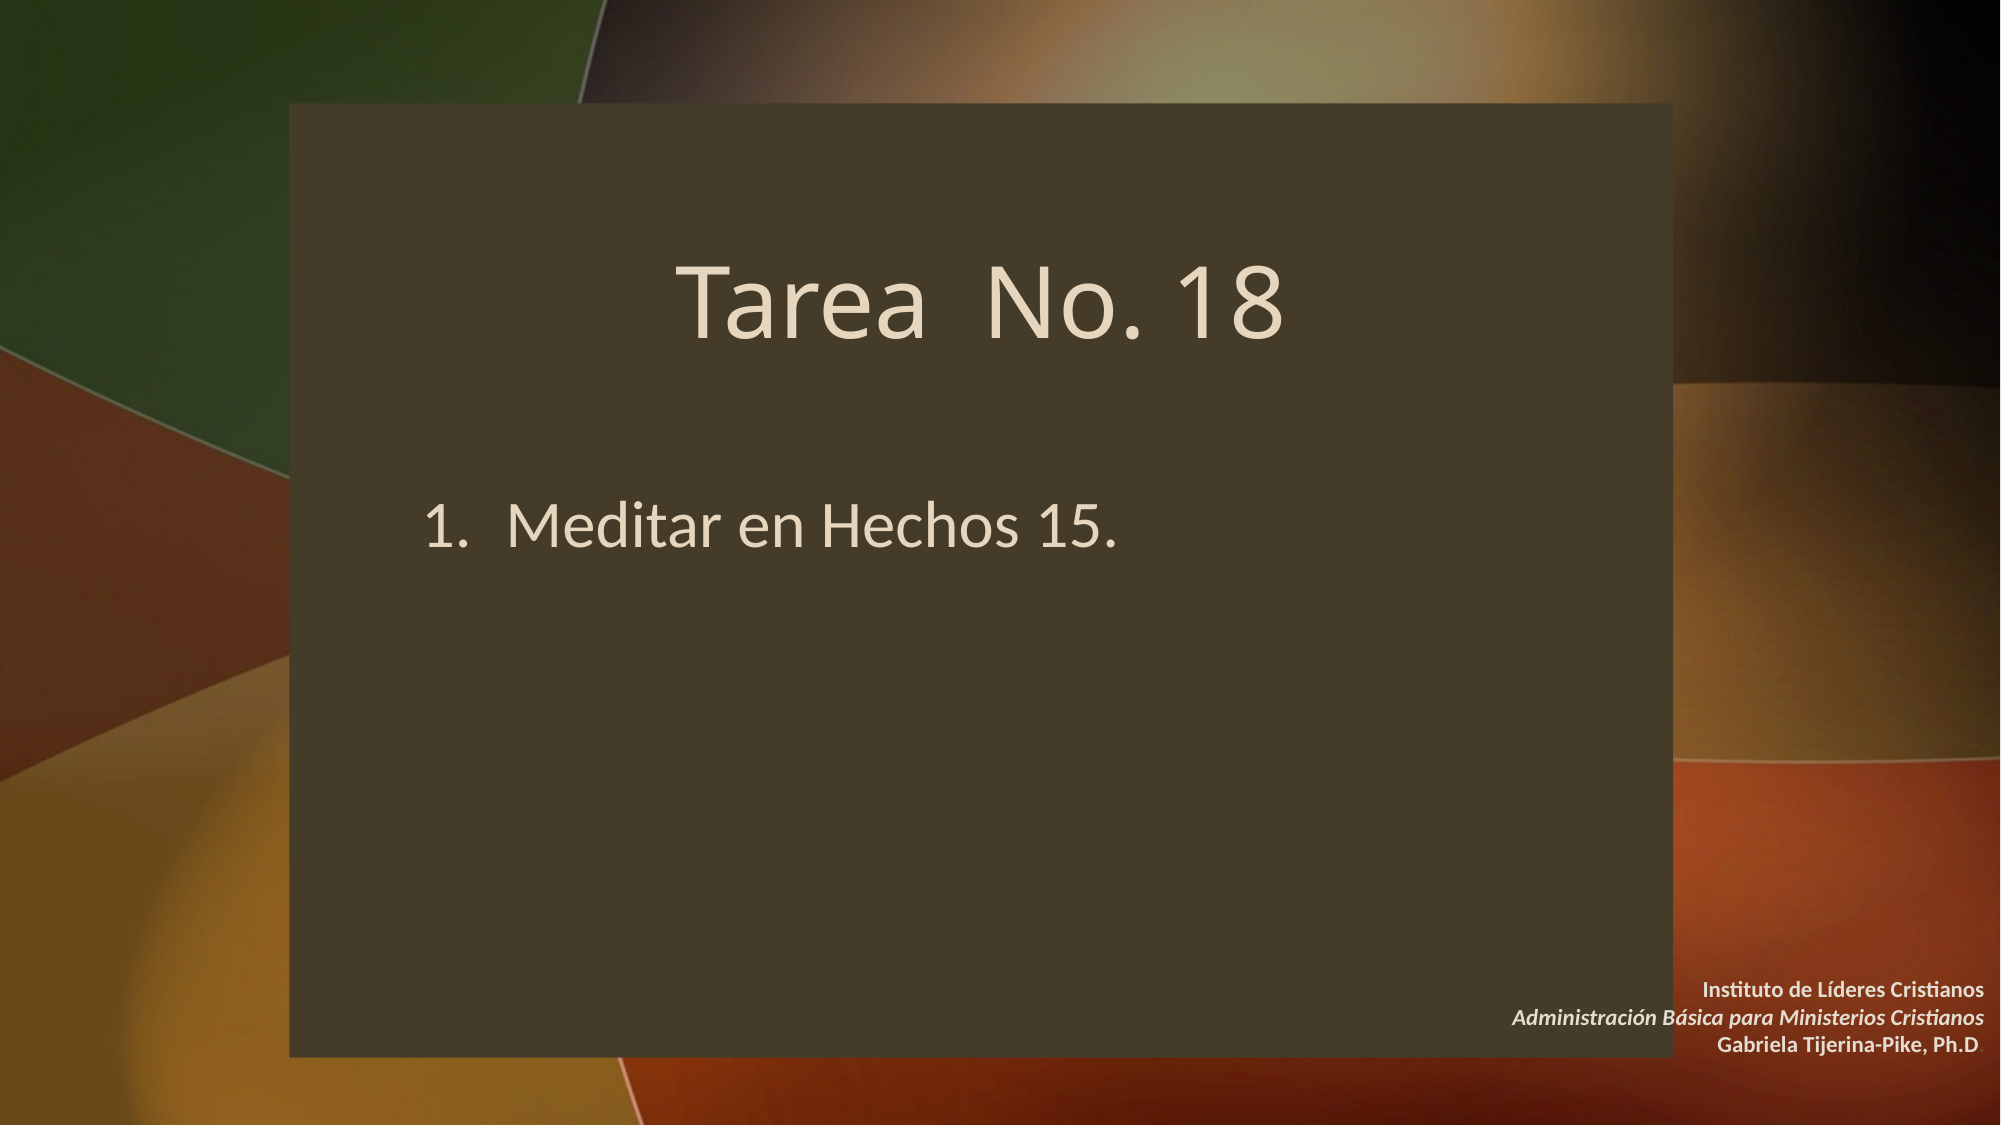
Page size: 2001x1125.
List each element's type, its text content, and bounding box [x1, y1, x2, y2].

title Tarea No. 18 [289, 103, 1674, 1058]
text_box Meditar en Hechos 15. [406, 412, 1622, 598]
text_box Instituto de Líderes Cristianos Administración Básica para Ministerios Cristianos Gabriela Tijerina-Pike, Ph.D. [376, 907, 2000, 1125]
picture [0, 0, 2001, 1125]
